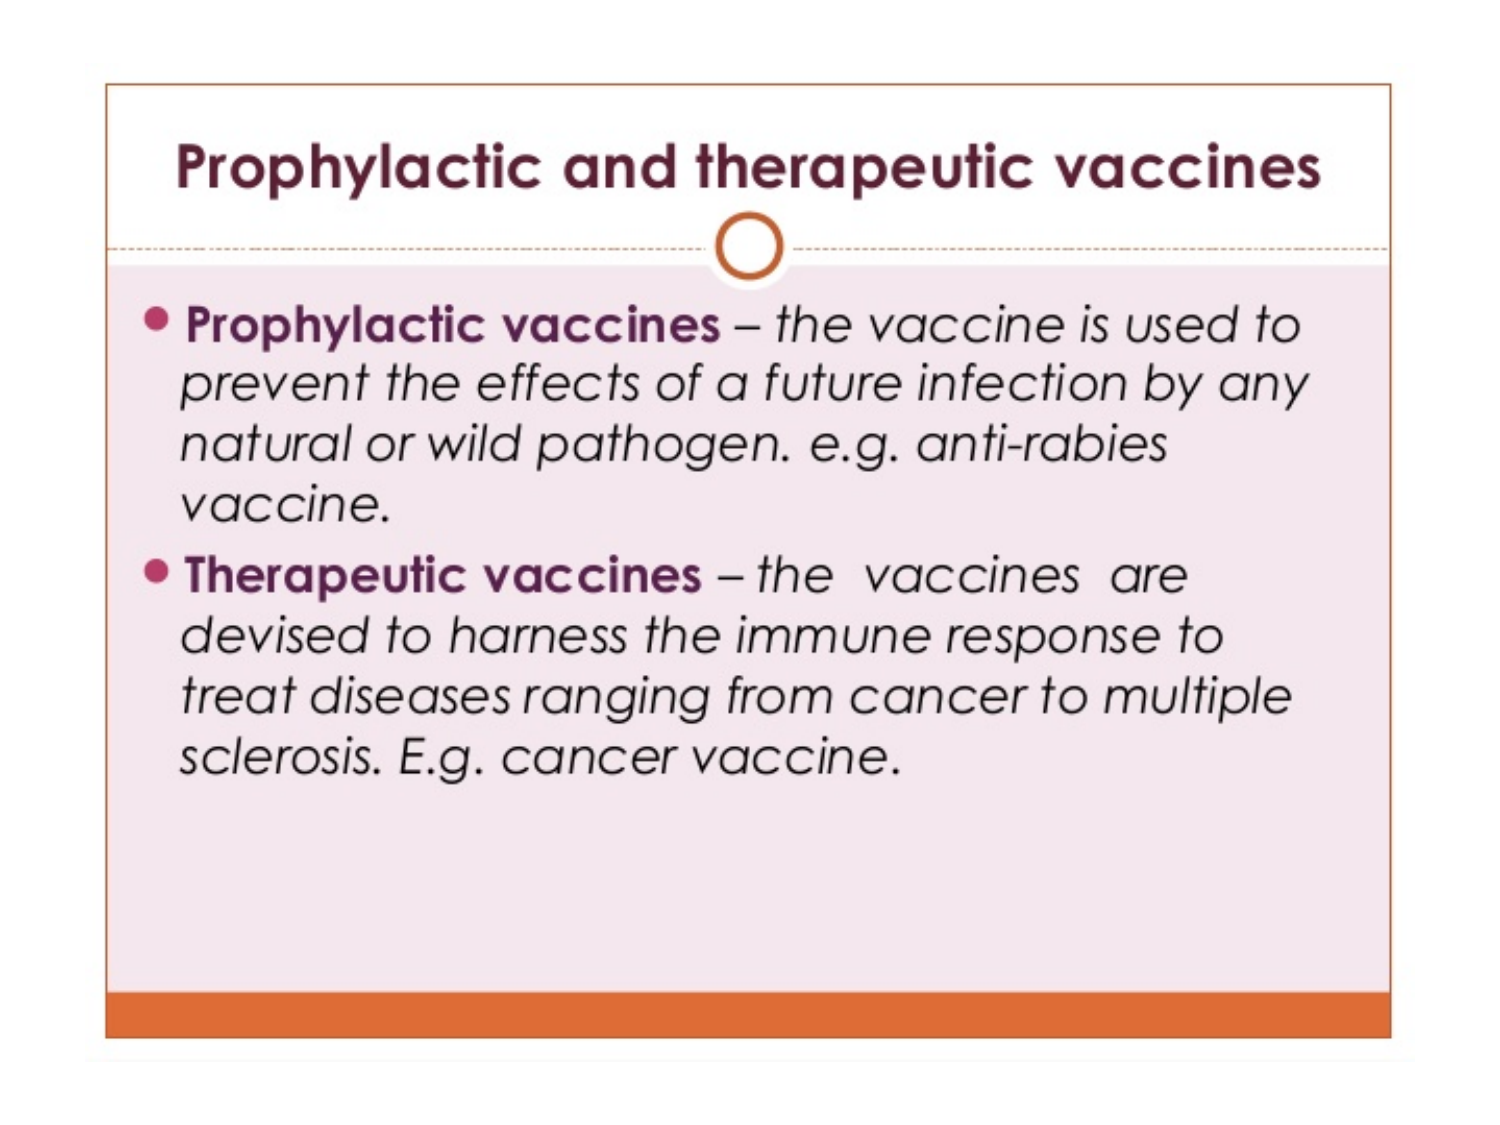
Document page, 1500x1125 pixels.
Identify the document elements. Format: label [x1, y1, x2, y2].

picture [85, 63, 1415, 1062]
